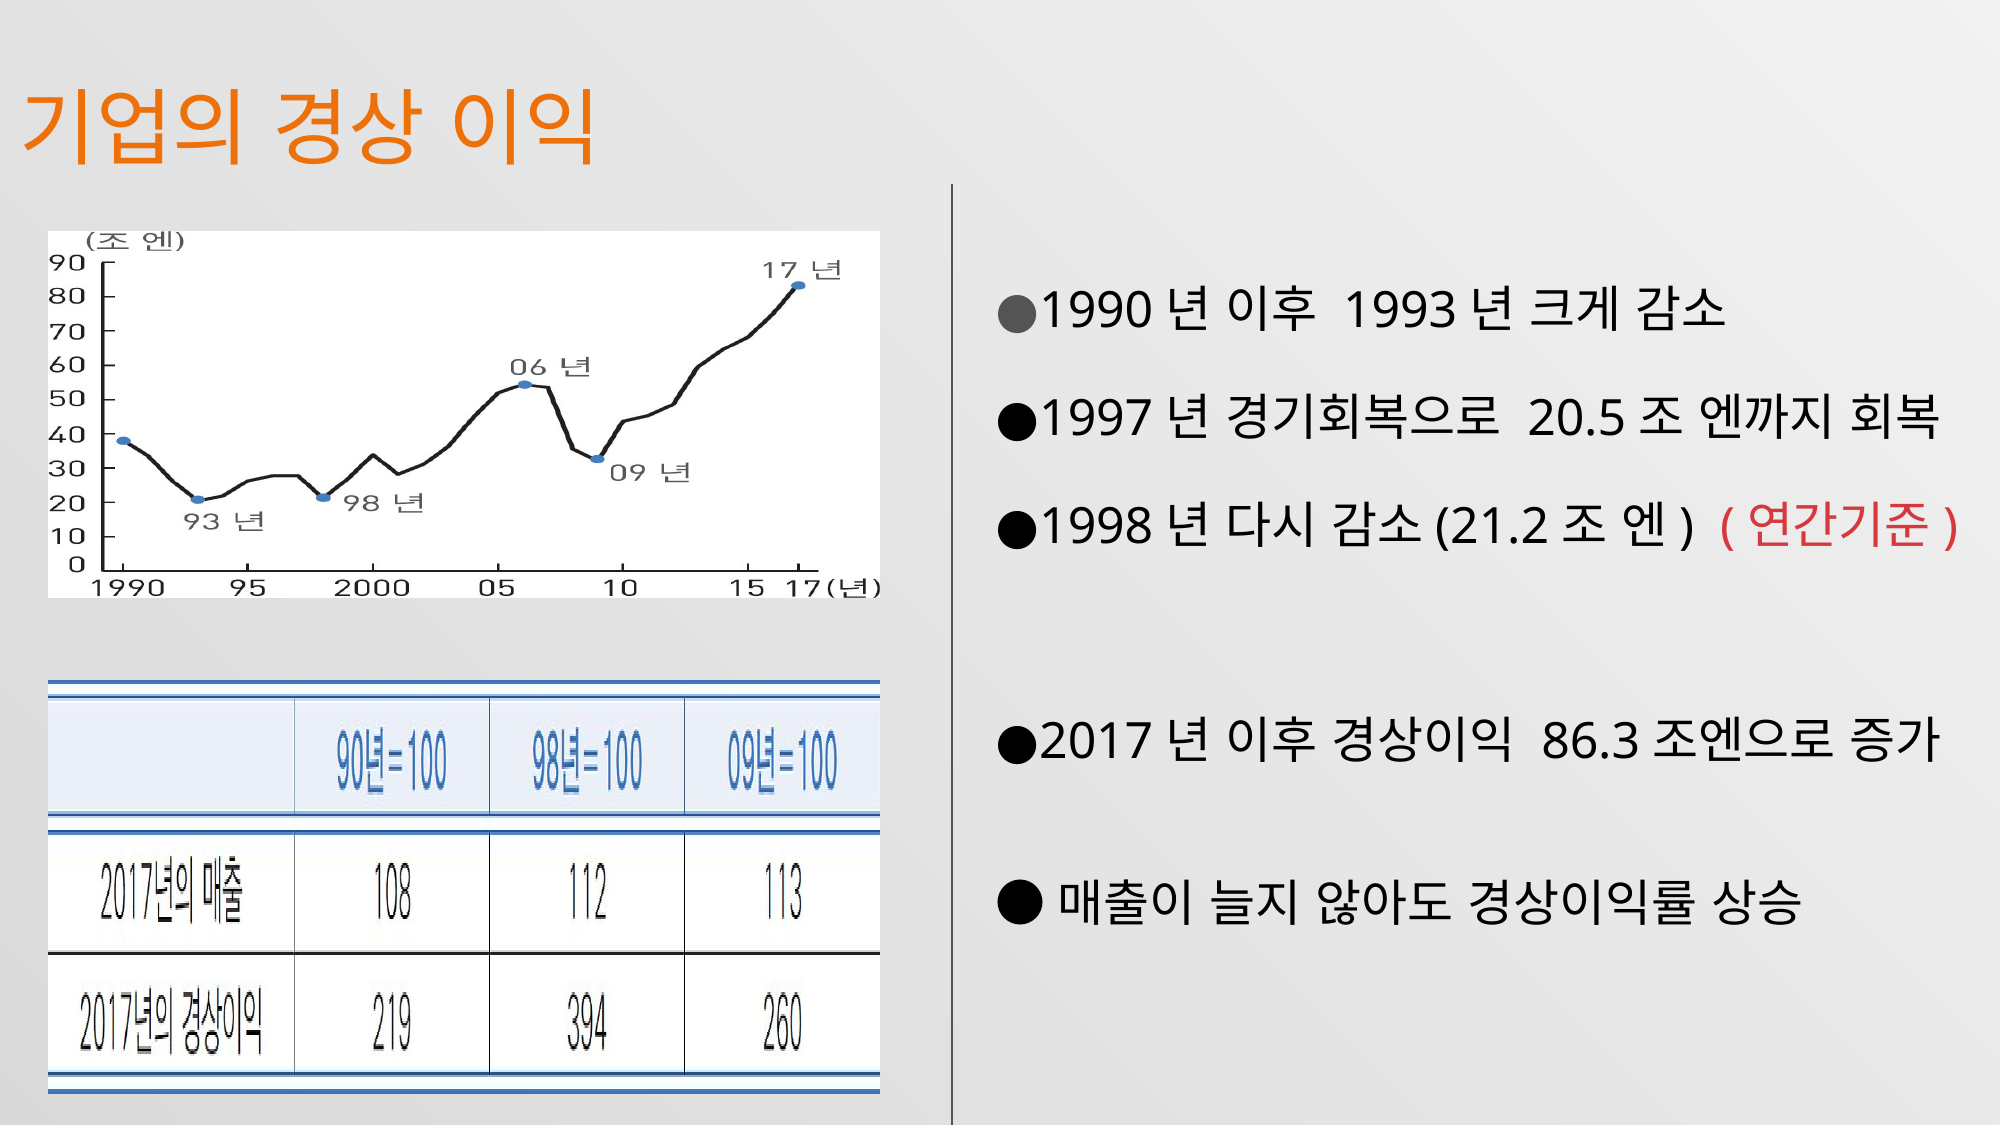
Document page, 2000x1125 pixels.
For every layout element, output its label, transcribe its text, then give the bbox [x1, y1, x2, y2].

picture [48, 680, 880, 1095]
text_box ●1990년 이후 1993년 크게 감소 ●1997년 경기회복으로 20.5조 엔까지 회복 ●1998년 다시 감소(21.2조 엔) (연간기준) ●2017년 이후 경상이익 86.3조엔으로 증가 ●매출이 늘지 않아도 경상이익률 상승 [980, 276, 2000, 1048]
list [48, 231, 880, 598]
title 기업의 경상 이익 [4, 67, 1605, 184]
